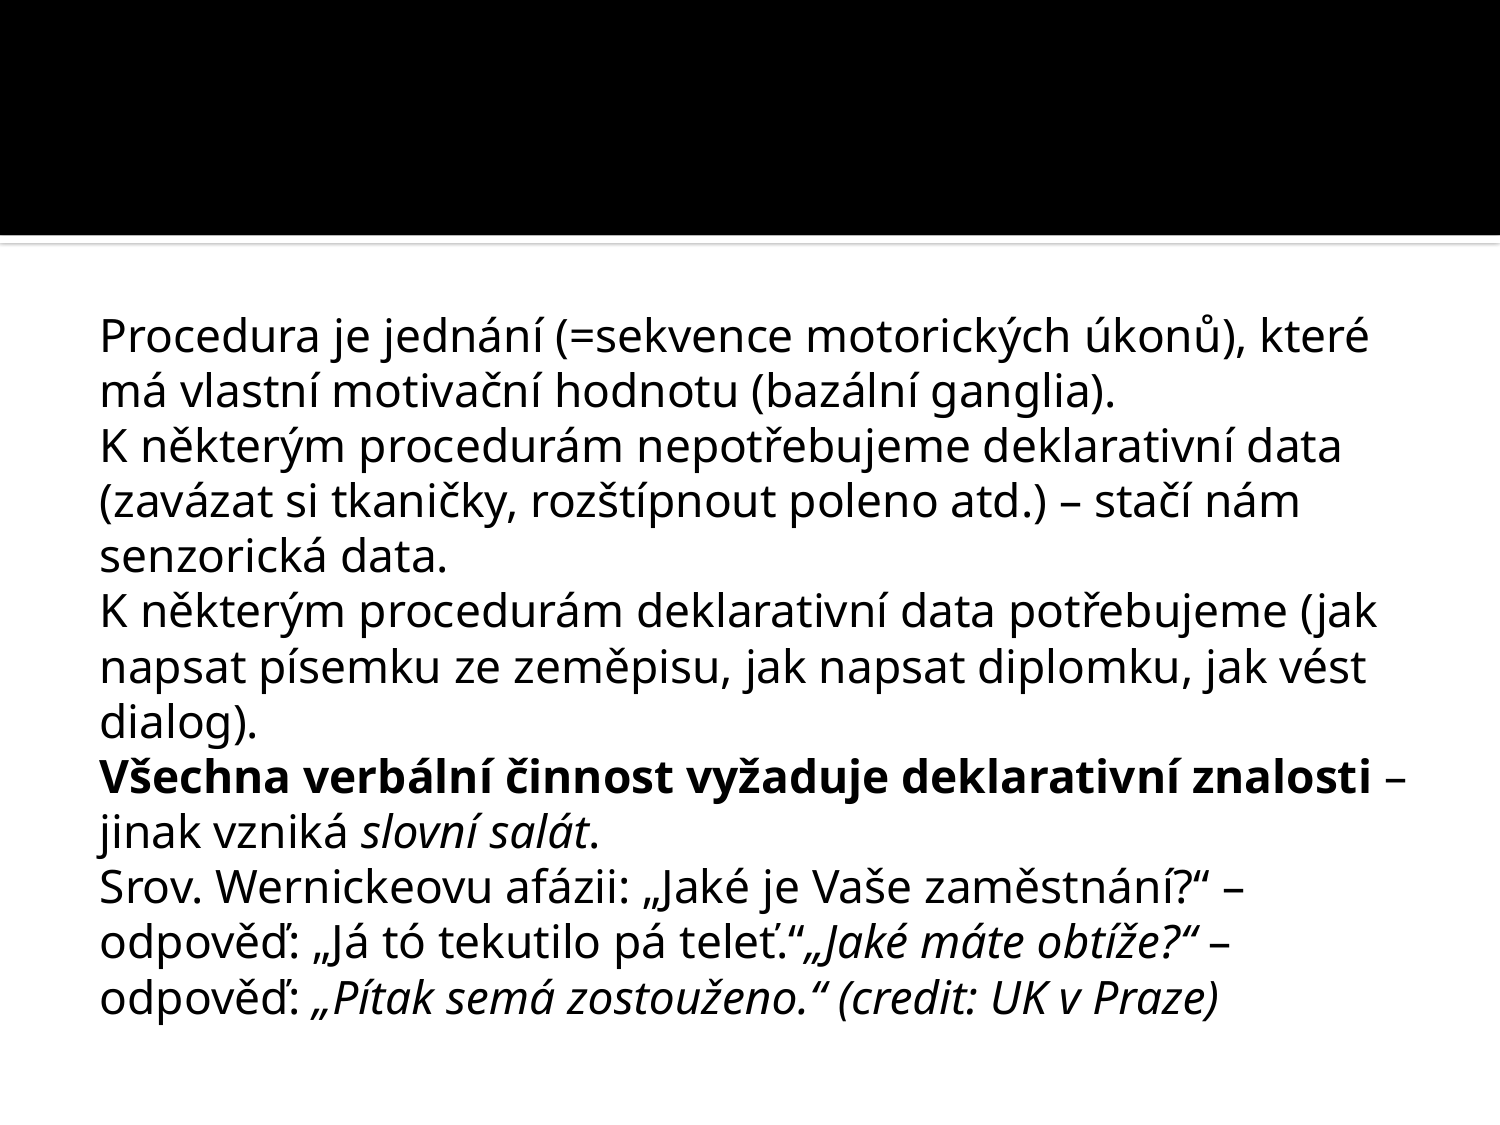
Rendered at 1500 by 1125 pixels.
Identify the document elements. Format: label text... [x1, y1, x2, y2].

list Procedura je jednání (=sekvence motorických úkonů), které má vlastní motivační hodnotu (bazální ganglia). K některým procedurám nepotřebujeme deklarativní data (zavázat si tkaničky, rozštípnout poleno atd.) – stačí nám senzorická data. K některým procedurám deklarativní data potřebujeme (jak napsat písemku ze zeměpisu, jak napsat diplomku, jak vést dialog). Všechna verbální činnost vyžaduje deklarativní znalosti – jinak vzniká slovní salát. Srov. Wernickeovu afázii: „Jaké je Vaše zaměstnání?“ – odpověď: „Já tó tekutilo pá teleť.“„Jaké máte obtíže?“ – odpověď: „Pítak semá zostouženo.“ (credit: UK v Praze) [75, 291, 1425, 1050]
